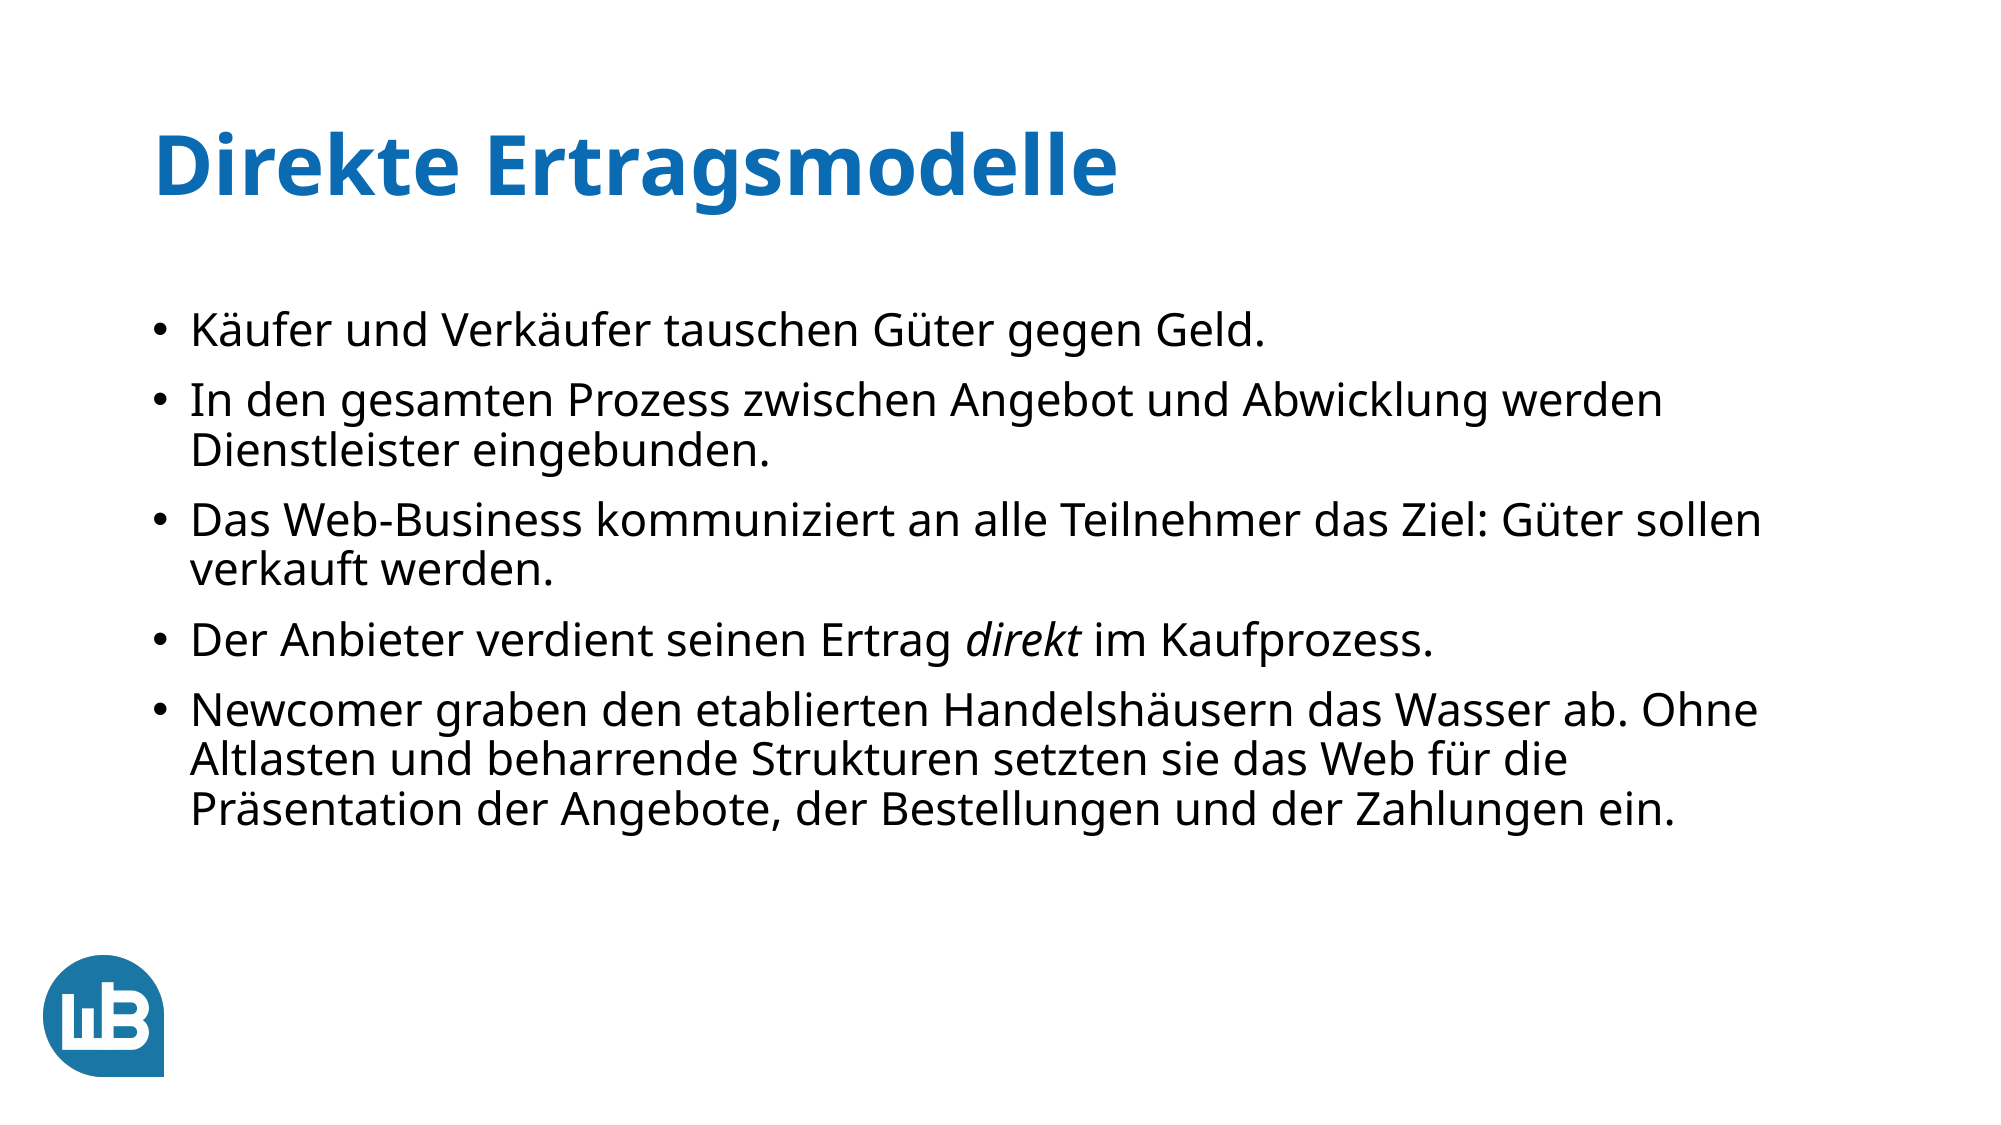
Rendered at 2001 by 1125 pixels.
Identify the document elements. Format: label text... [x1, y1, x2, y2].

title Direkte Ertragsmodelle [137, 59, 1863, 278]
list Käufer und Verkäufer tauschen Güter gegen Geld. In den gesamten Prozess zwischen Angebot und Abwicklung werden Dienstleister eingebunden. Das Web-Business kommuniziert an alle Teilnehmer das Ziel: Güter sollen verkauft werden. Der Anbieter verdient seinen Ertrag direkt im Kaufprozess. Newcomer graben den etablierten Handelshäusern das Wasser ab. Ohne Altlasten und beharrende Strukturen setzten sie das Web für die Präsentation der Ange­bote, der Bestellungen und der Zahlungen ein. [137, 299, 1863, 875]
picture [42, 955, 164, 1077]
